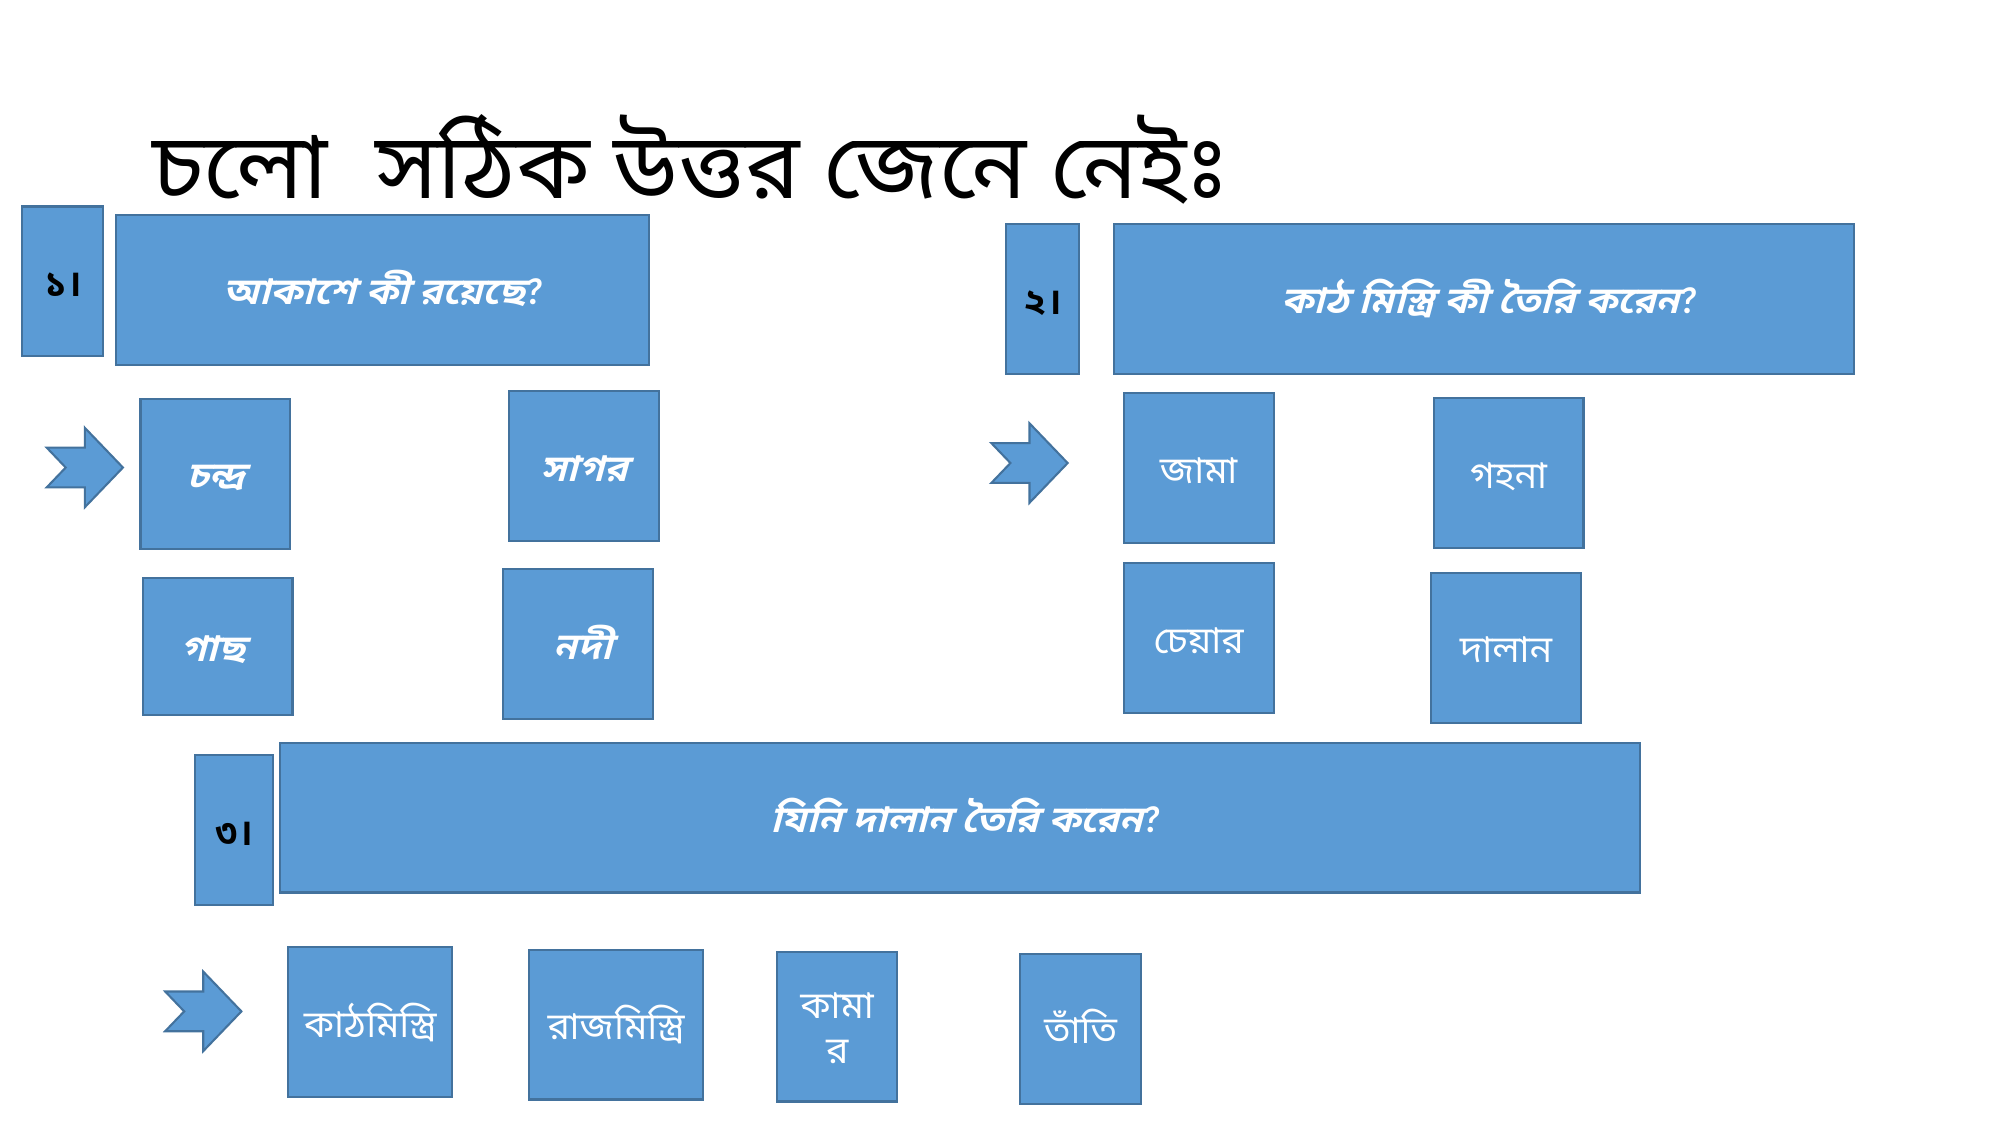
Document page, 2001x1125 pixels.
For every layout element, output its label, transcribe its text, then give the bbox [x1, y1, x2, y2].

text_box তাঁতি [1019, 953, 1142, 1105]
text_box গাছ [142, 577, 294, 716]
text_box চেয়ার [1123, 562, 1275, 714]
text_box ৩। [194, 754, 274, 906]
text_box কাঠমিস্ত্রি [287, 946, 453, 1098]
text_box চন্দ্র [139, 398, 291, 550]
text_box গহনা [1433, 397, 1585, 549]
text_box ১। [21, 205, 104, 357]
text_box আকাশে কী রয়েছে? [115, 214, 650, 366]
title চলো সঠিক উত্তর জেনে নেইঃ [137, 59, 1863, 278]
text_box [44, 425, 125, 510]
text_box [162, 969, 243, 1054]
text_box যিনি দালান তৈরি করেন? [279, 742, 1641, 894]
text_box [988, 420, 1070, 506]
text_box নদী [502, 568, 654, 720]
text_box কাঠ মিস্ত্রি কী তৈরি করেন? [1113, 223, 1855, 375]
text_box ২। [1005, 223, 1080, 375]
text_box সাগর [508, 390, 660, 542]
text_box কামার [776, 951, 898, 1103]
text_box জামা [1123, 392, 1275, 544]
text_box দালান [1430, 572, 1582, 724]
text_box রাজমিস্ত্রি [528, 949, 704, 1101]
